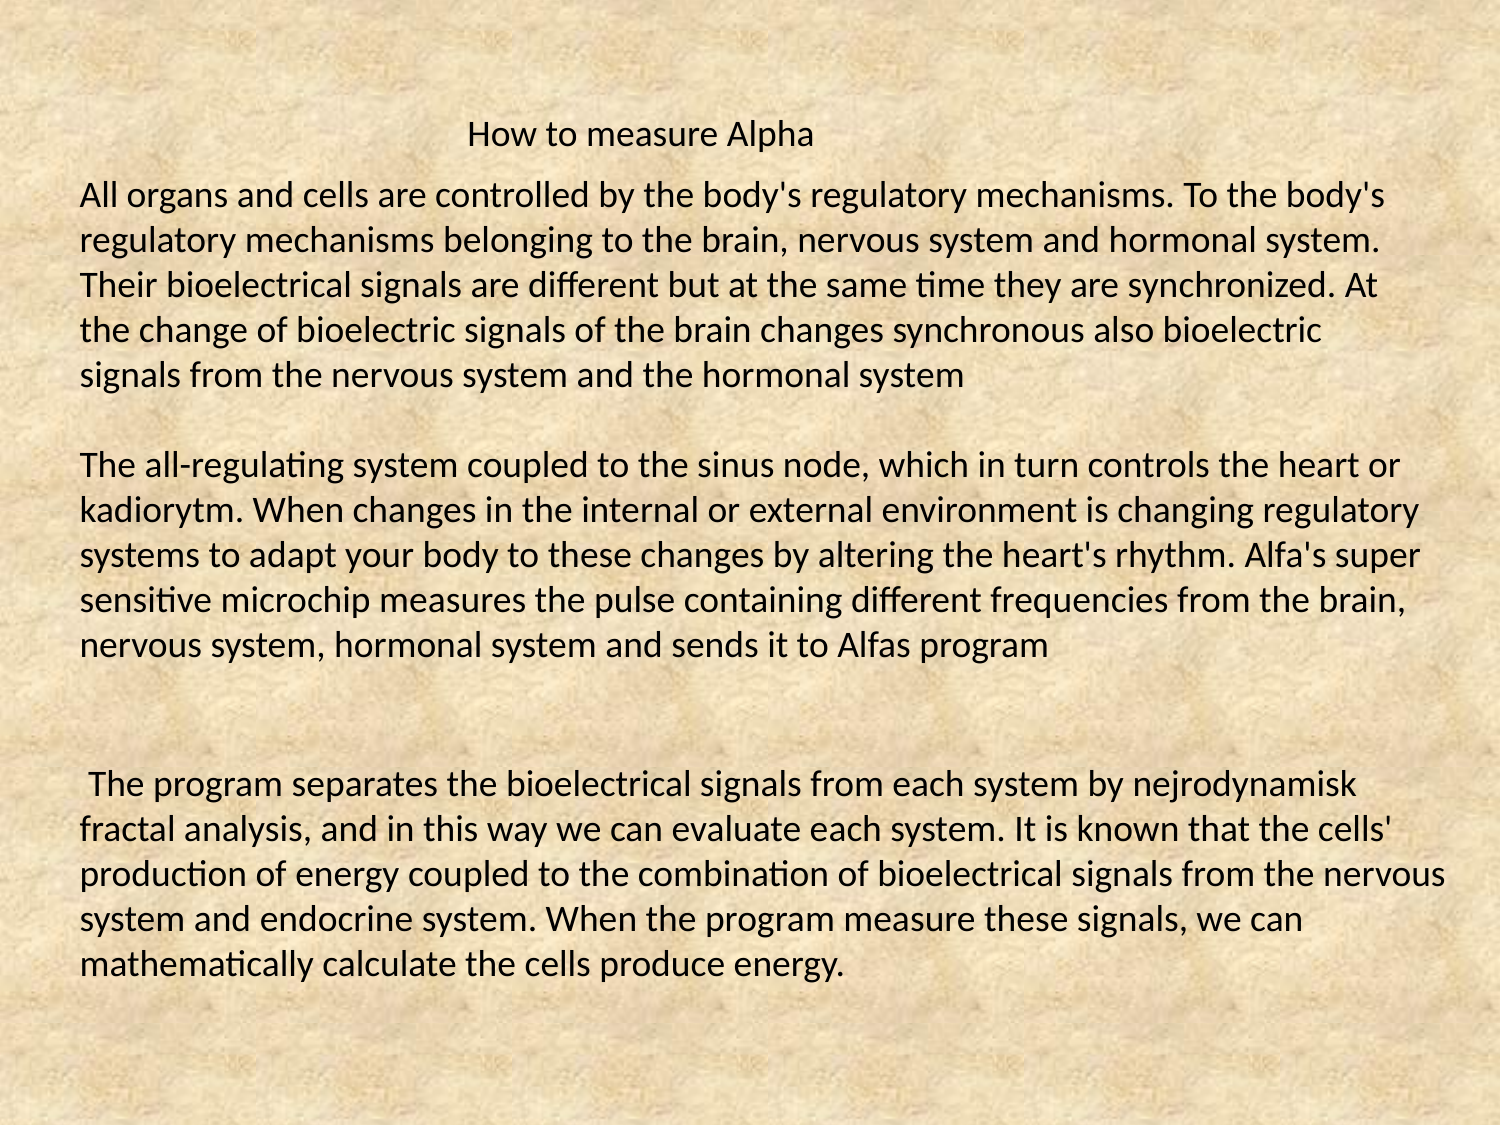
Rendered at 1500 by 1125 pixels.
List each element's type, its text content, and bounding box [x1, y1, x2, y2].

text_box The all-regulating system coupled to the sinus node, which in turn controls the heart or kadiorytm. When changes in the internal or external environment is changing regulatory systems to adapt your body to these changes by altering the heart's rhythm. Alfa's super sensitive microchip measures the pulse containing different frequencies from the brain, nervous system, hormonal system and sends it to Alfas program [64, 432, 1471, 673]
text_box How to measure Alpha [265, 101, 1128, 162]
text_box All organs and cells are controlled by the body's regulatory mechanisms. To the body's regulatory mechanisms belonging to the brain, nervous system and hormonal system. Their bioelectrical signals are different but at the same time they are synchronized. At the change of bioelectric signals of the brain changes synchronous also bioelectric signals from the nervous system and the hormonal system [64, 162, 1436, 403]
text_box The program separates the bioelectrical signals from each system by nejrodynamisk fractal analysis, and in this way we can evaluate each system. It is known that the cells' production of energy coupled to the combination of bioelectrical signals from the nervous system and endocrine system. When the program measure these signals, we can mathematically calculate the cells produce energy. [64, 751, 1471, 992]
picture [0, 0, 1500, 1125]
